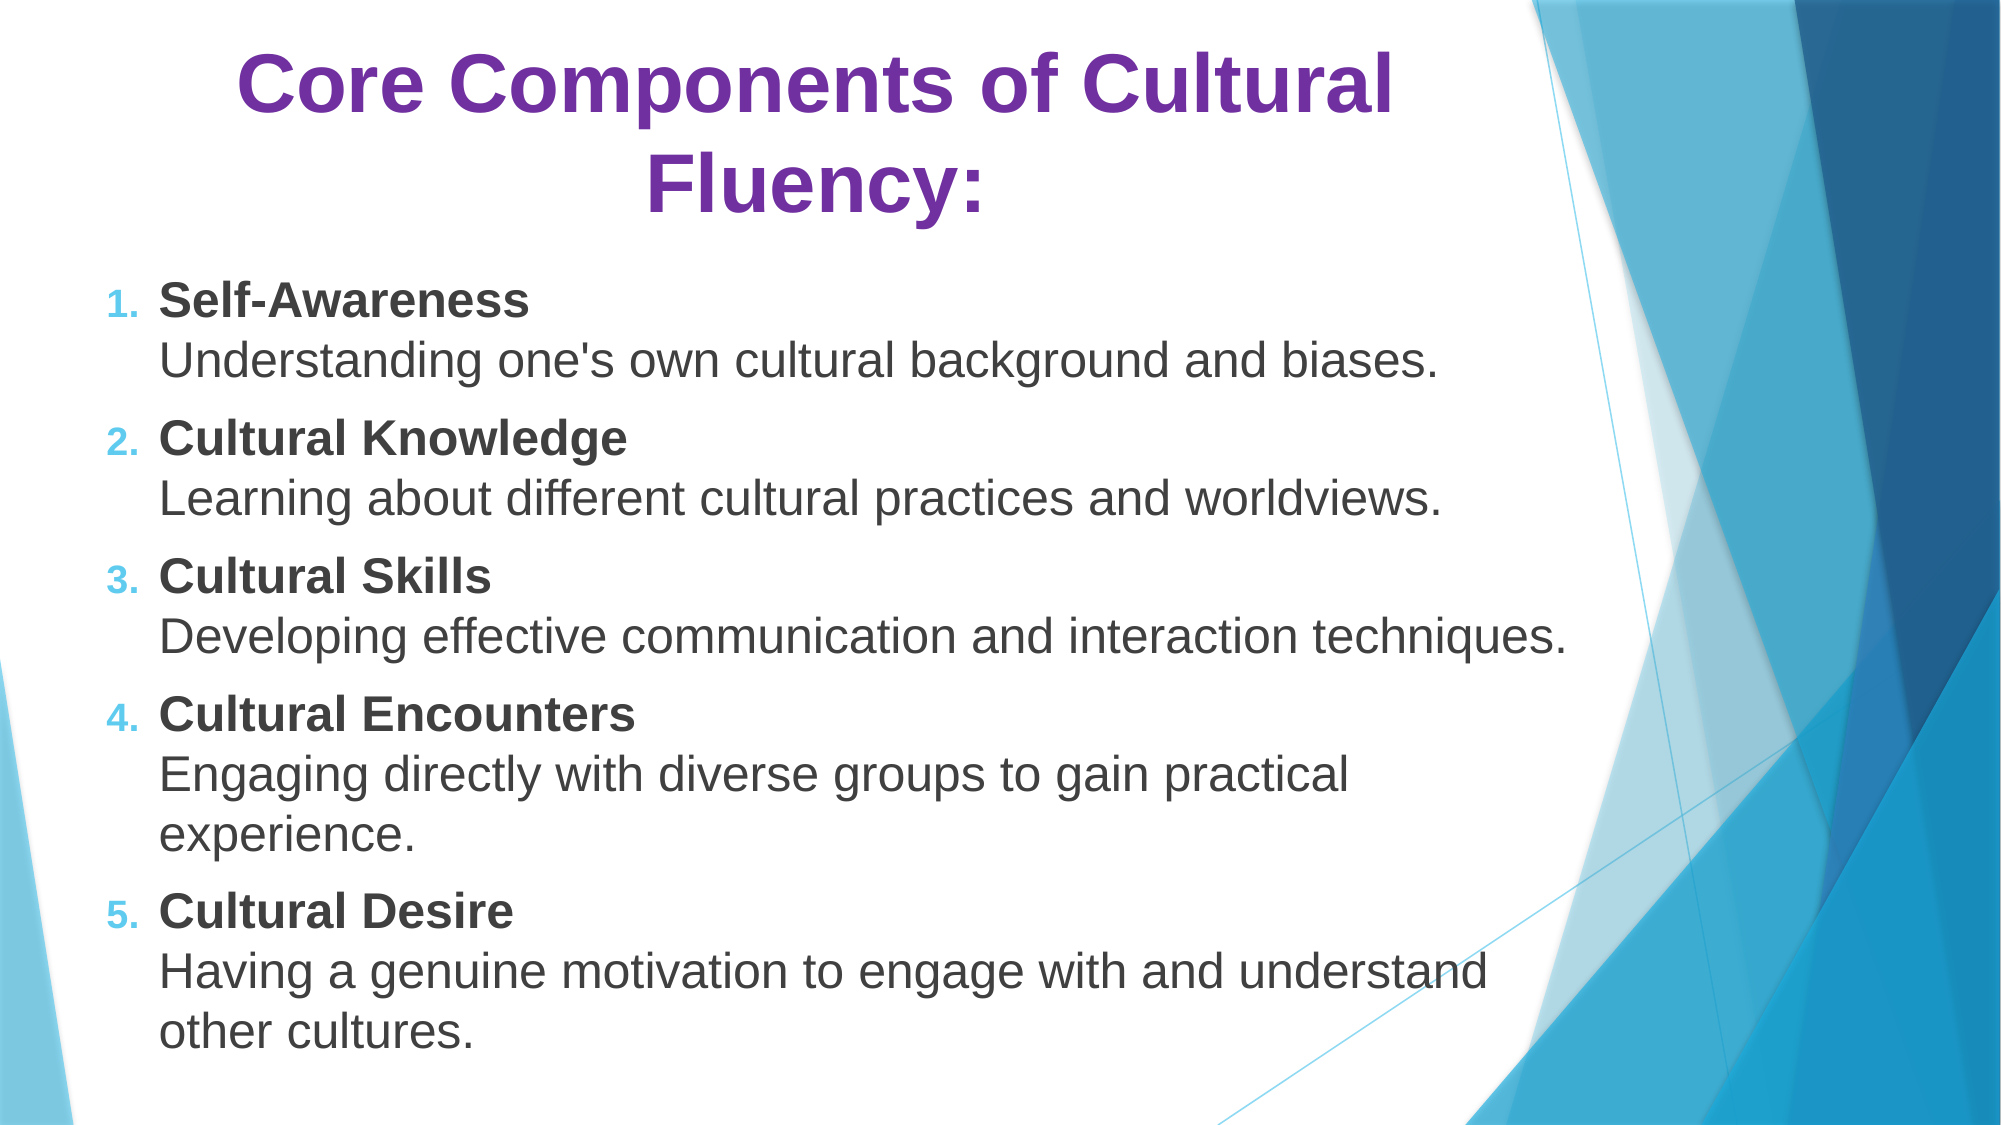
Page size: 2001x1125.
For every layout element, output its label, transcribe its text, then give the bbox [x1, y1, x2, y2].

list Self-Awareness Understanding one's own cultural background and biases. Cultural Knowledge Learning about different cultural practices and worldviews. Cultural Skills Developing effective communication and interaction techniques. Cultural Encounters Engaging directly with diverse groups to gain practical experience. Cultural Desire Having a genuine motivation to engage with and understand other cultures. [91, 259, 1586, 1077]
title Core Components of Cultural Fluency: [111, 21, 1522, 239]
